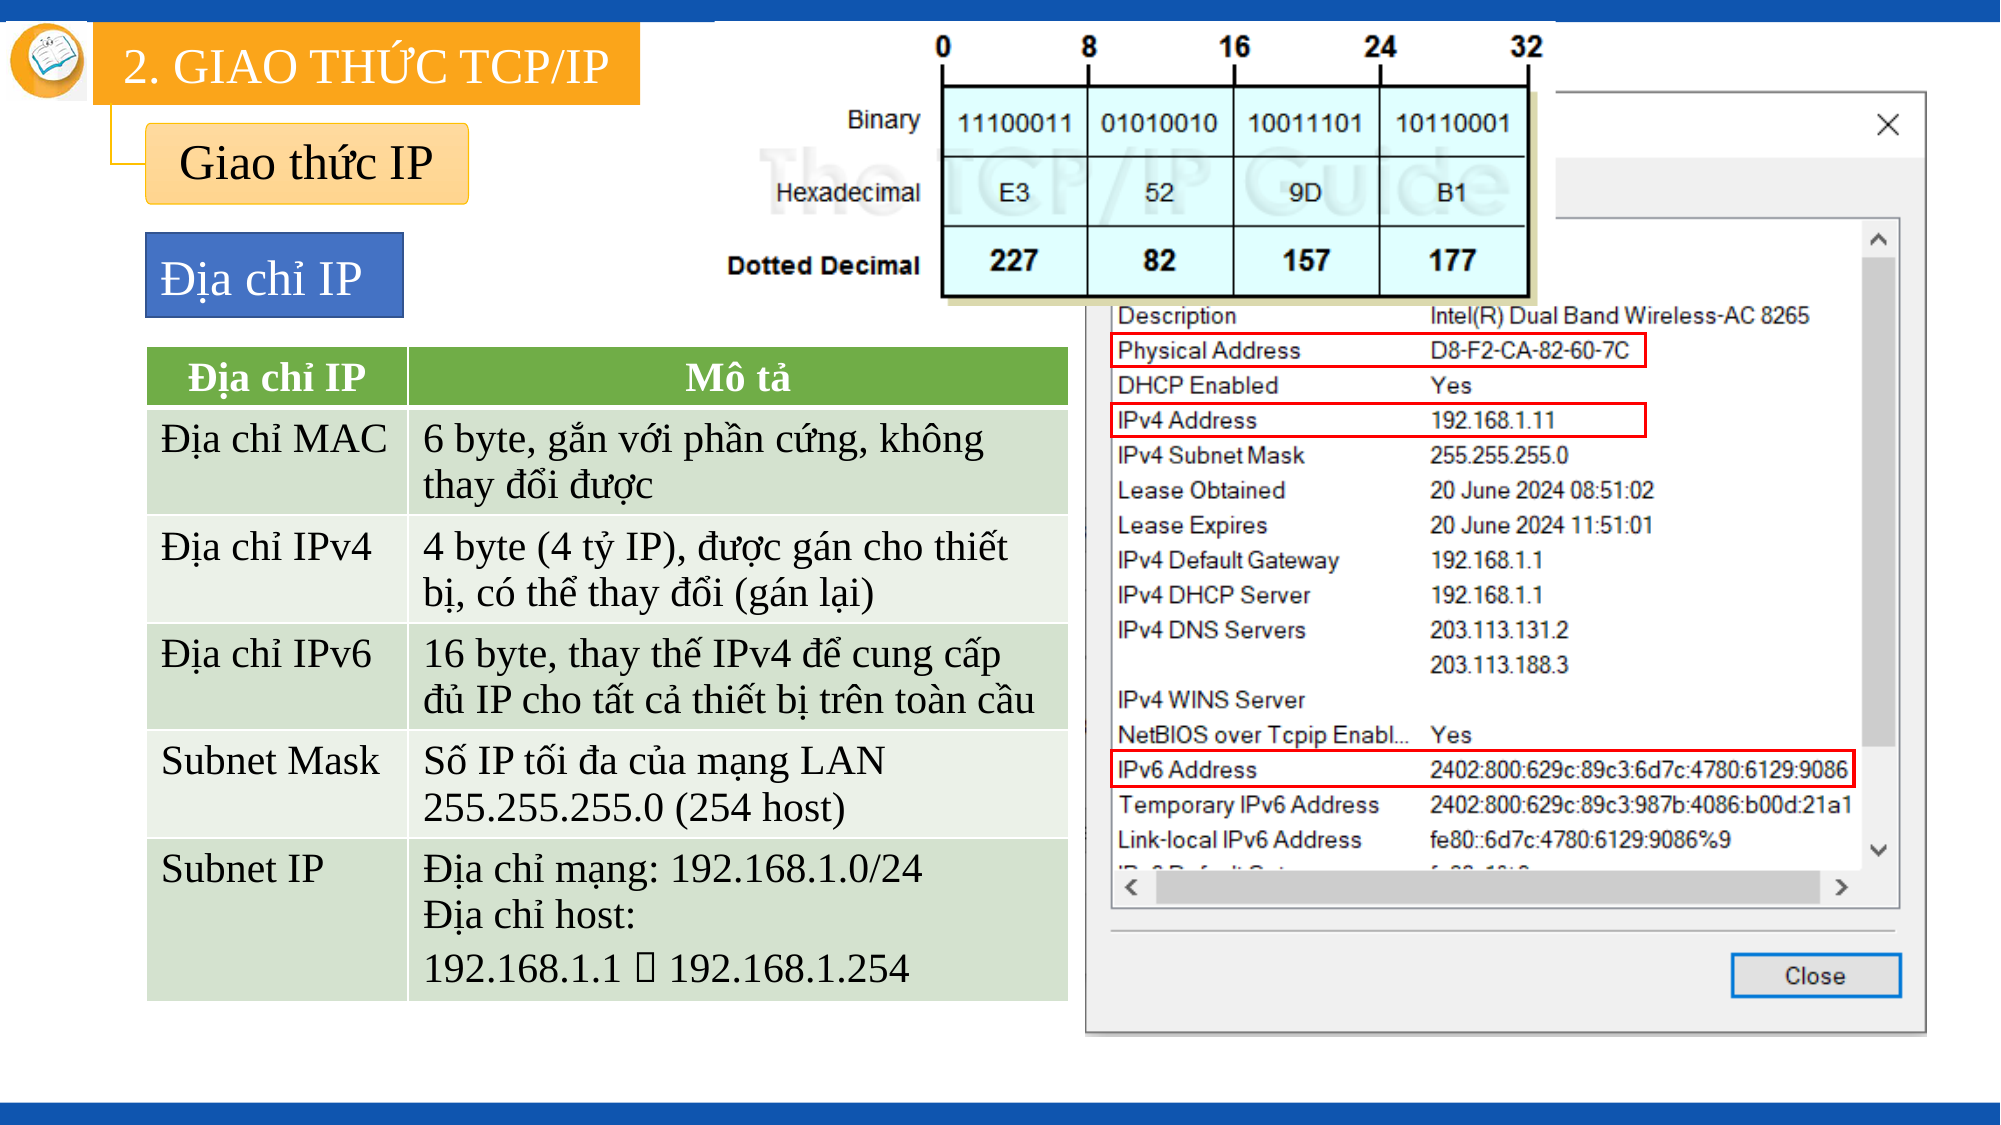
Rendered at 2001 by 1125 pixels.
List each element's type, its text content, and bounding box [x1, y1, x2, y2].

table_cell Địa chỉ MAC [147, 410, 407, 514]
text_box [0, 0, 2000, 23]
table_cell Subnet IP [147, 839, 407, 1001]
table_cell Số IP tối đa của mạng LAN 255.255.255.0 (254 host) [409, 731, 1068, 837]
table_cell 6 byte, gắn với phần cứng, không thay đổi được [409, 410, 1068, 514]
picture [6, 21, 87, 101]
text_box [0, 1102, 2000, 1125]
table_cell Địa chỉ IPv4 [147, 516, 407, 622]
table_cell Địa chỉ mạng: 192.168.1.0/24 Địa chỉ host: 192.168.1.1  192.168.1.254 [409, 839, 1068, 1001]
picture [714, 21, 1927, 1037]
table_header Địa chỉ IP [147, 347, 407, 405]
text_box [110, 103, 145, 165]
table_header Mô tả [409, 347, 1068, 405]
text_box Giao thức IP [145, 122, 470, 205]
table_cell Subnet Mask [147, 731, 407, 837]
text_box Địa chỉ IP [145, 232, 404, 318]
table_cell 16 byte, thay thế IPv4 để cung cấp đủ IP cho tất cả thiết bị trên toàn cầu [409, 624, 1068, 729]
text_box 2. GIAO THỨC TCP/IP [92, 23, 641, 106]
table_cell Địa chỉ IPv6 [147, 624, 407, 729]
table_cell 4 byte (4 tỷ IP), được gán cho thiết bị, có thể thay đổi (gán lại) [409, 516, 1068, 622]
